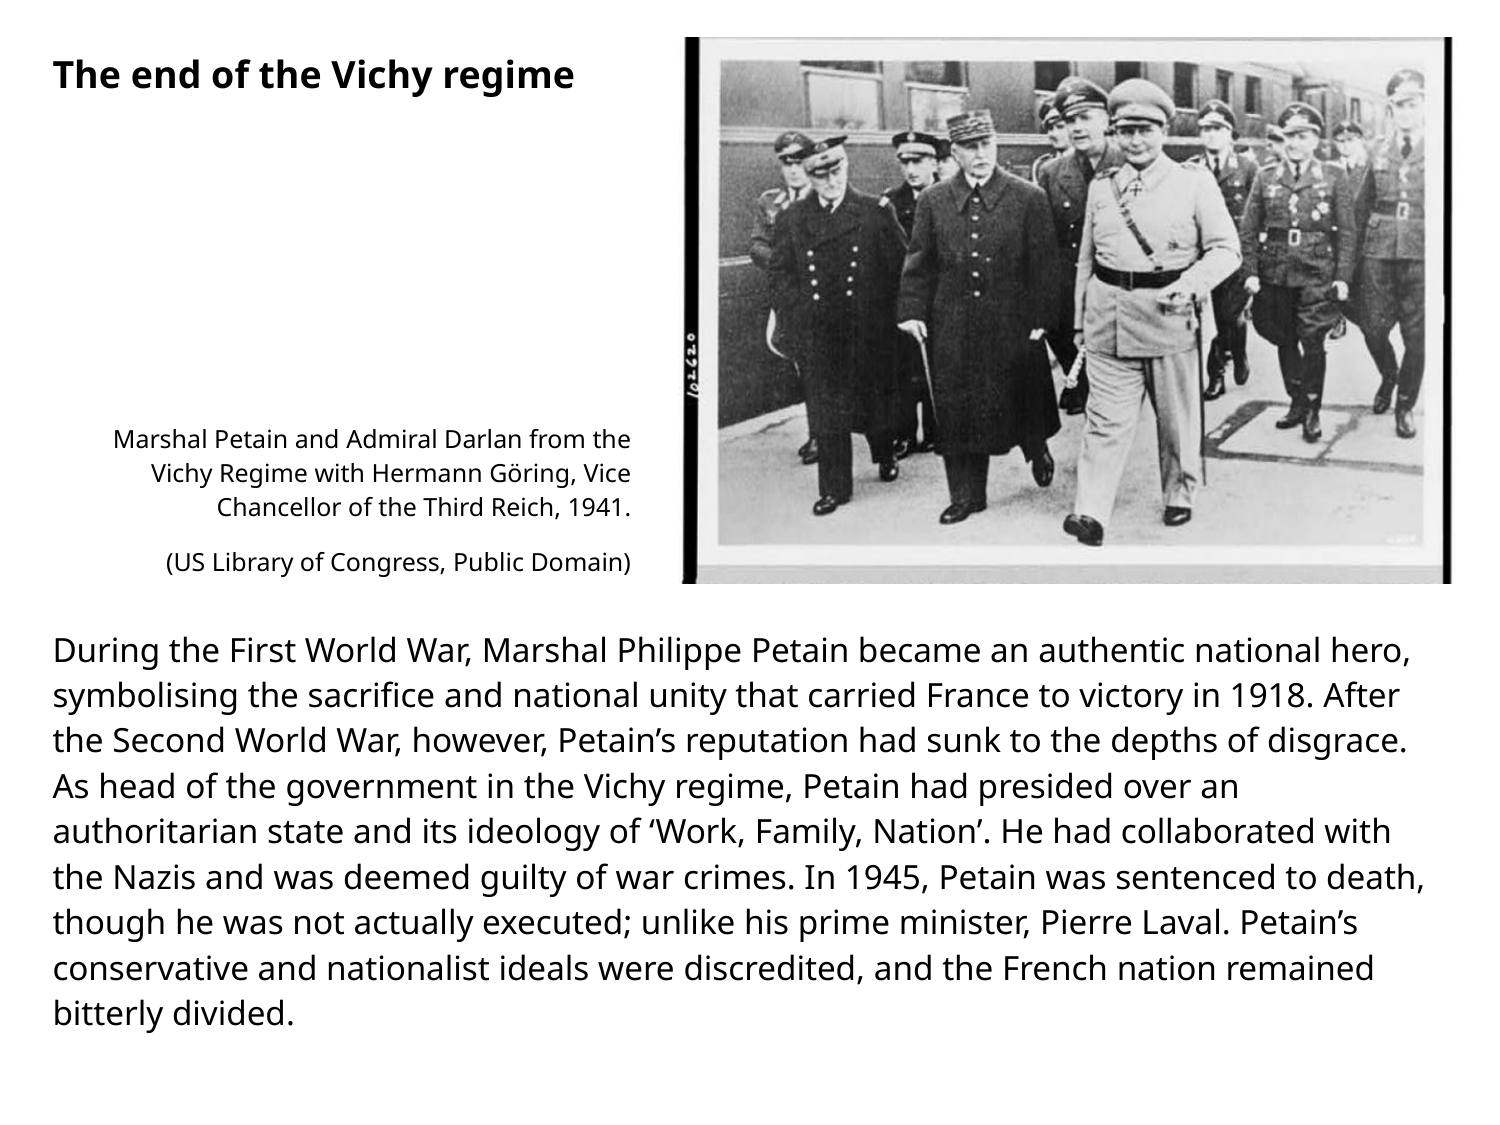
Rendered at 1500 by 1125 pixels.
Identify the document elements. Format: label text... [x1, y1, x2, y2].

list Marshal Petain and Admiral Darlan from the Vichy Regime with Hermann Göring, Vice Chancellor of the Third Reich, 1941. (US Library of Congress, Public Domain) [37, 292, 647, 584]
list During the First World War, Marshal Philippe Petain became an authentic national hero, symbolising the sacrifice and national unity that carried France to victory in 1918. After the Second World War, however, Petain’s reputation had sunk to the depths of disgrace. As head of the government in the Vichy regime, Petain had presided over an authoritarian state and its ideology of ‘Work, Family, Nation’. He had collaborated with the Nazis and was deemed guilty of war crimes. In 1945, Petain was sentenced to death, though he was not actually executed; unlike his prime minister, Pierre Laval. Petain’s conservative and nationalist ideals were discredited, and the French nation remained bitterly divided. [37, 615, 1458, 1088]
picture [678, 37, 1458, 584]
title The end of the Vichy regime [37, 37, 678, 188]
